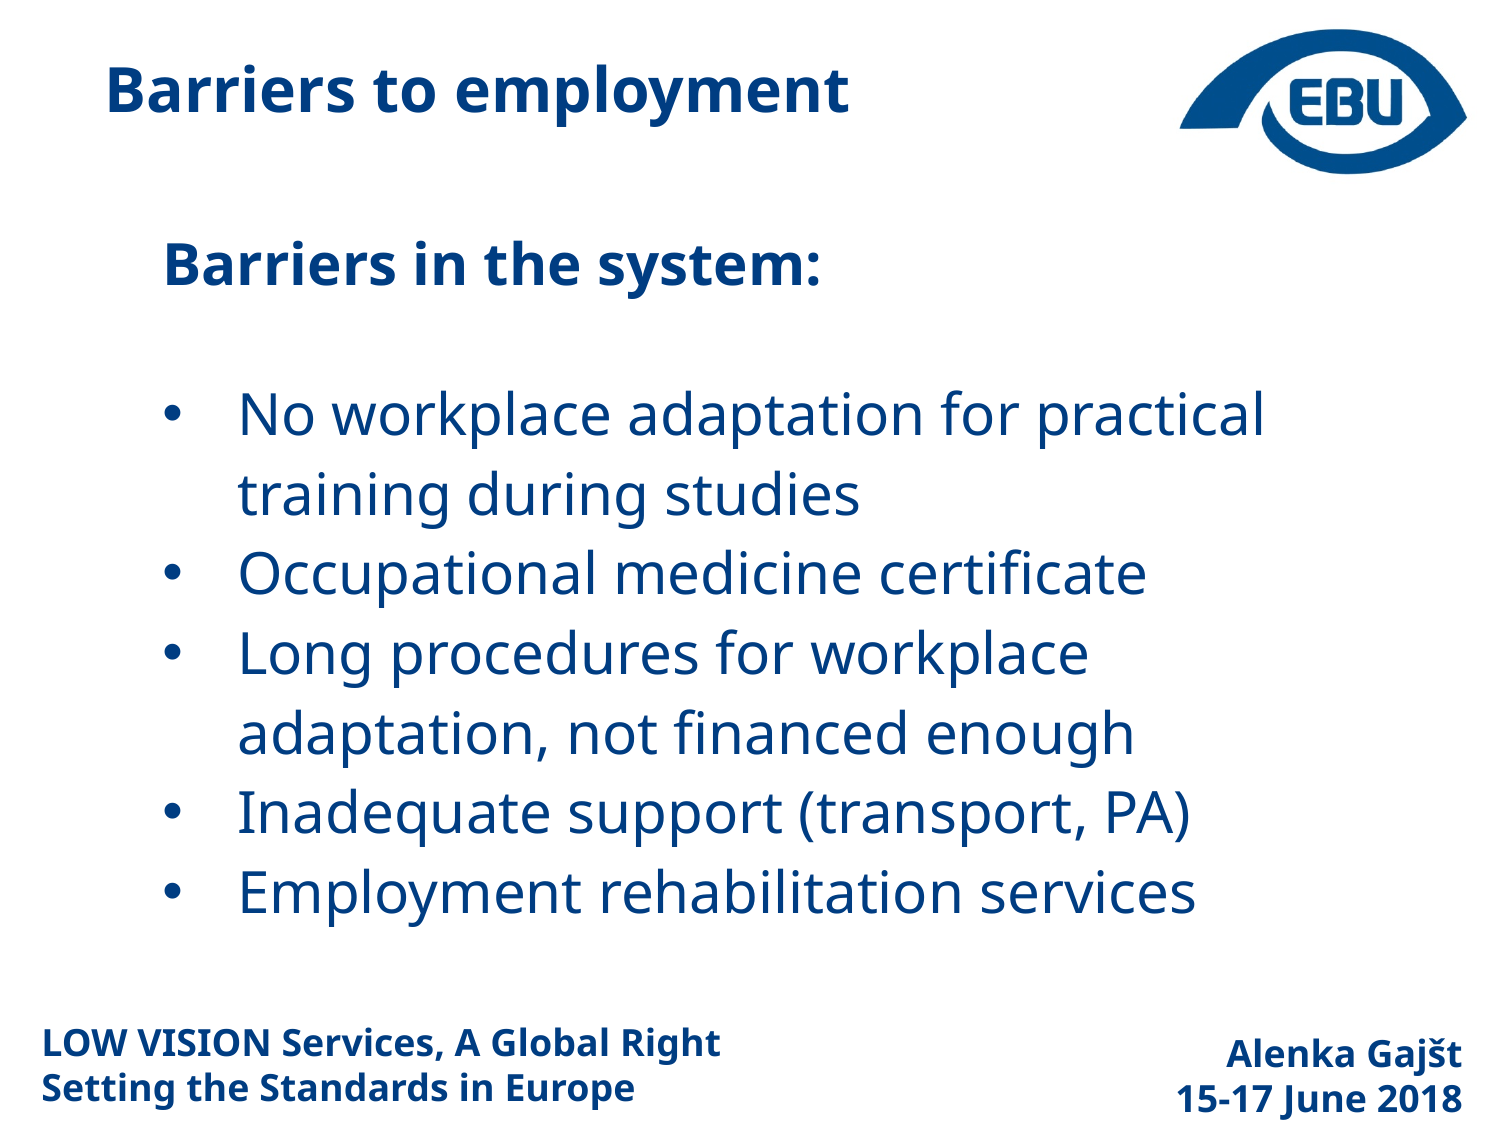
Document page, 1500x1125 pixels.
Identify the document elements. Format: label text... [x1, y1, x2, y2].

text_box Barriers in the system: No workplace adaptation for practical training during studies Occupational medicine certificate Long procedures for workplace adaptation, not financed enough Inadequate support (transport, PA) Employment rehabilitation services [147, 219, 1424, 1003]
picture [1159, 18, 1483, 191]
text_box Barriers to employment [29, 42, 927, 133]
